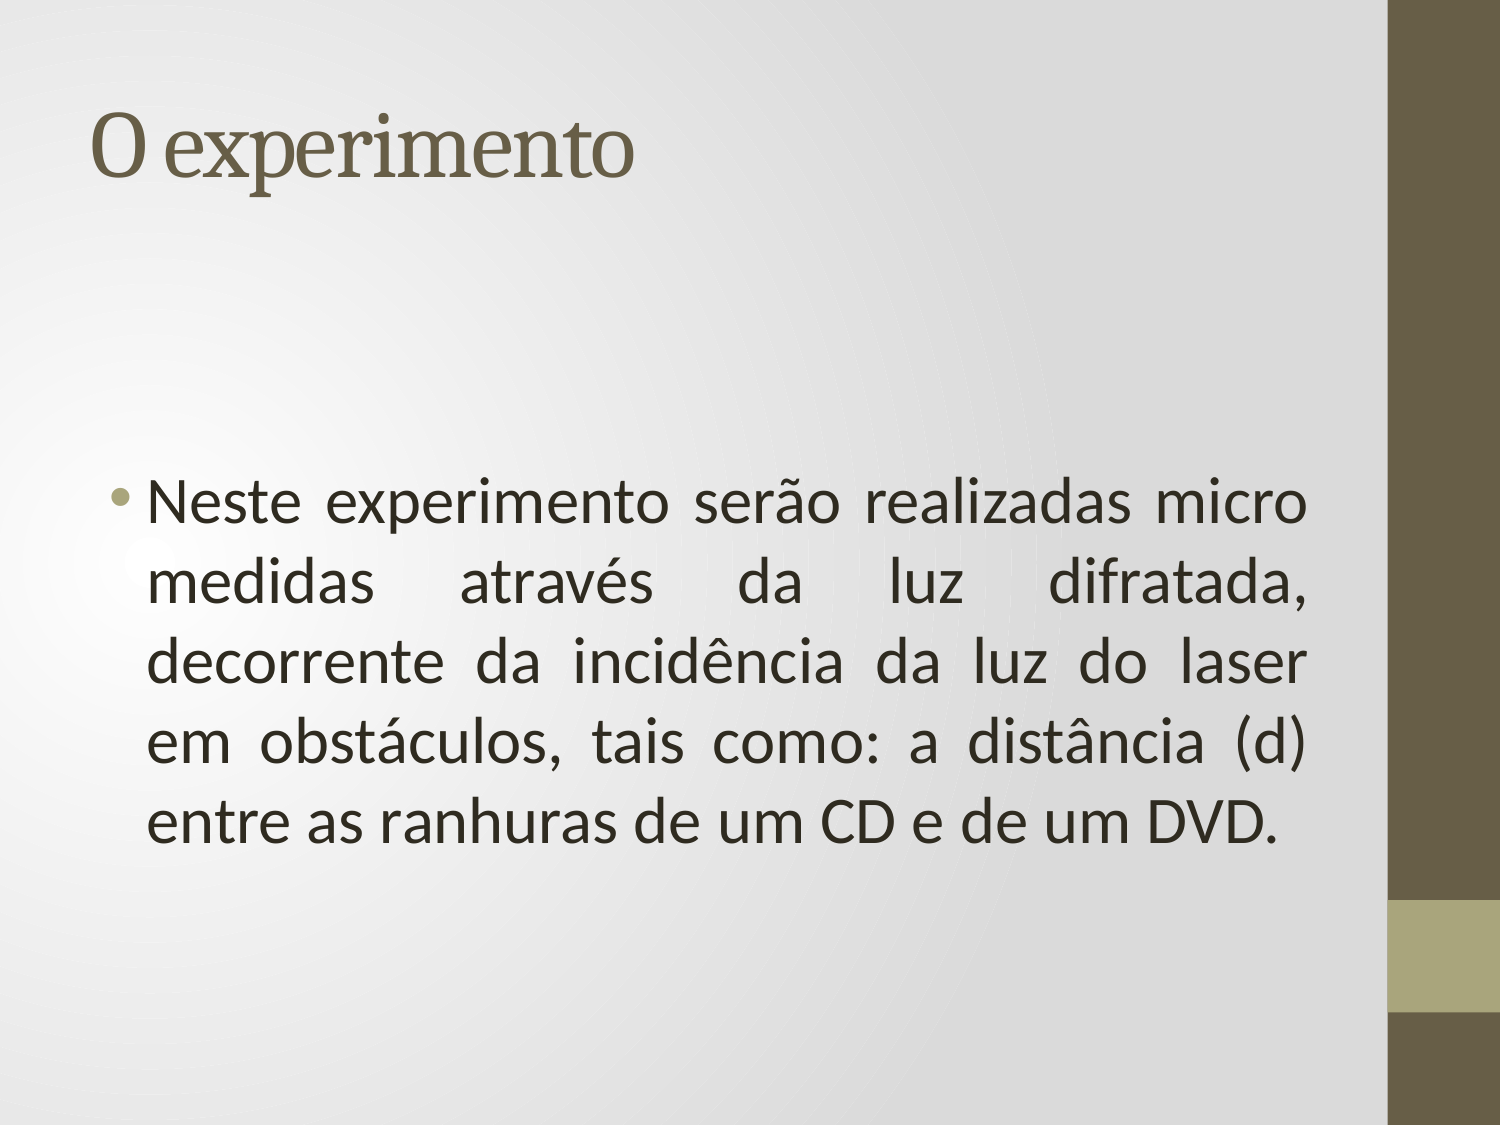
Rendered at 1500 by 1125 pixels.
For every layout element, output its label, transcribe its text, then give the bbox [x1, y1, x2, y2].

title O experimento [75, 45, 1325, 233]
list Neste experimento serão realizadas micro medidas através da luz difratada, decorrente da incidência da luz do laser em obstáculos, tais como: a distância (d) entre as ranhuras de um CD e de um DVD. [75, 262, 1325, 1050]
